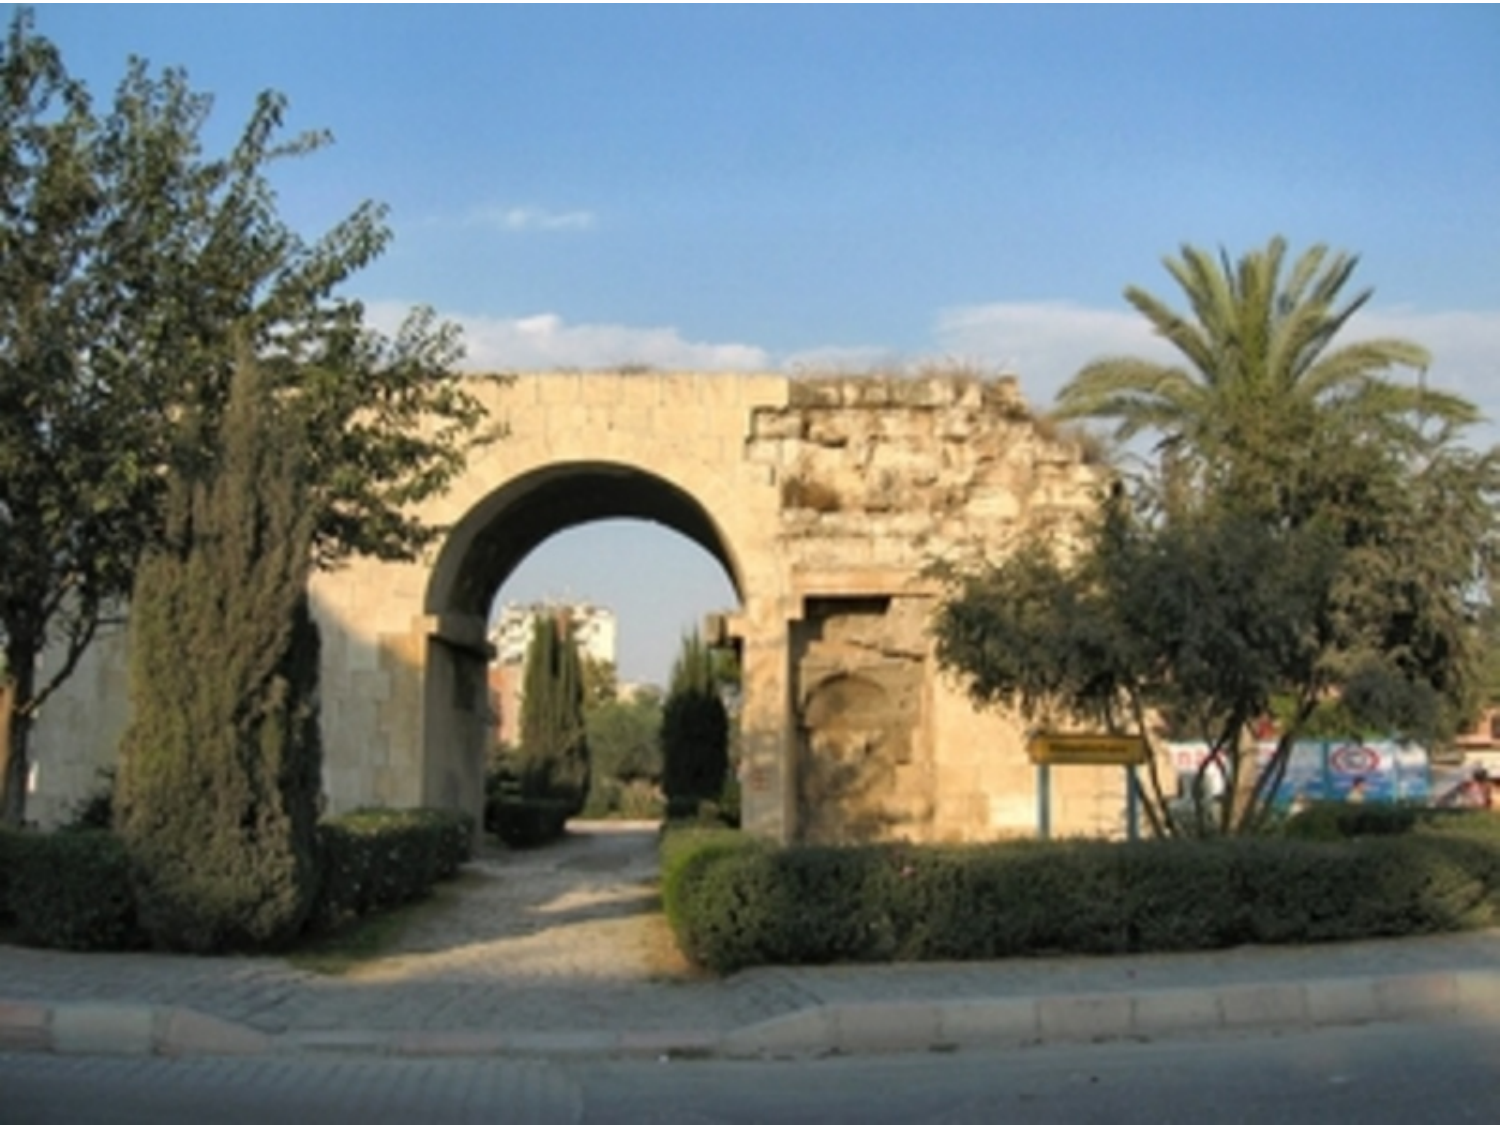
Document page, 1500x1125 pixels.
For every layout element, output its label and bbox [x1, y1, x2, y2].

list [0, 3, 1500, 1125]
